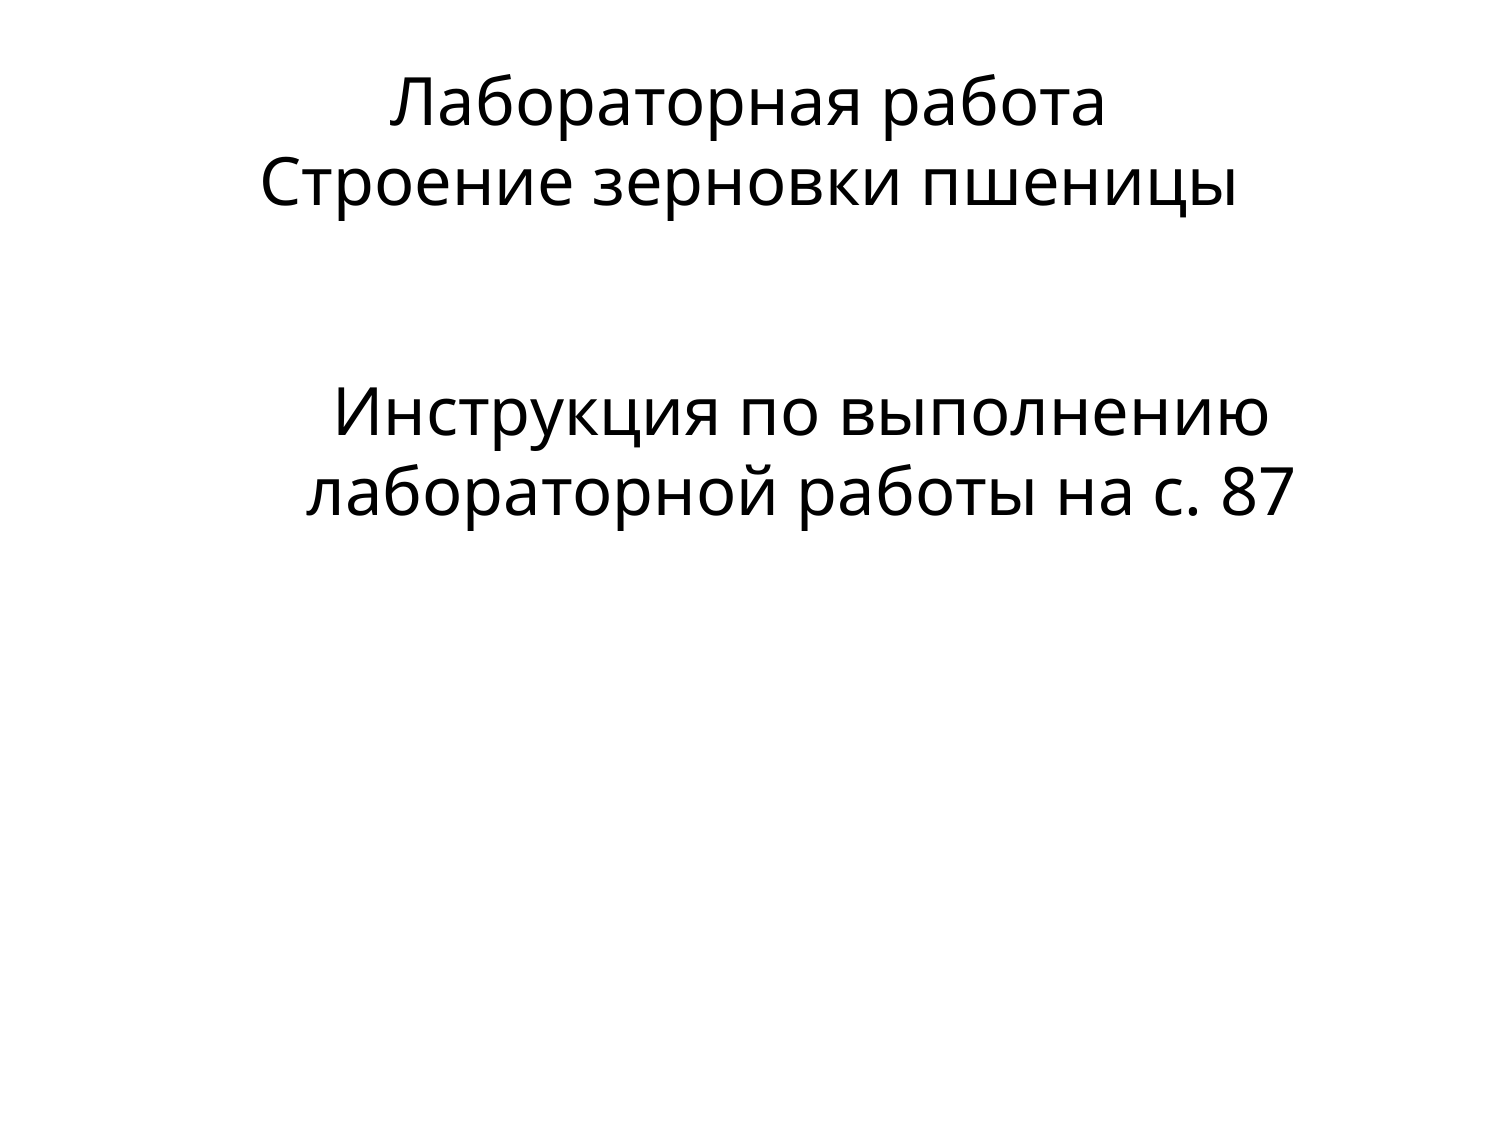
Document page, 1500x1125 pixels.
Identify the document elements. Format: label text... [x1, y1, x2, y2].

text_box Инструкция по выполнению лабораторной работы на с. 87 [102, 361, 1500, 537]
title Лабораторная работа Строение зерновки пшеницы [75, 45, 1425, 233]
